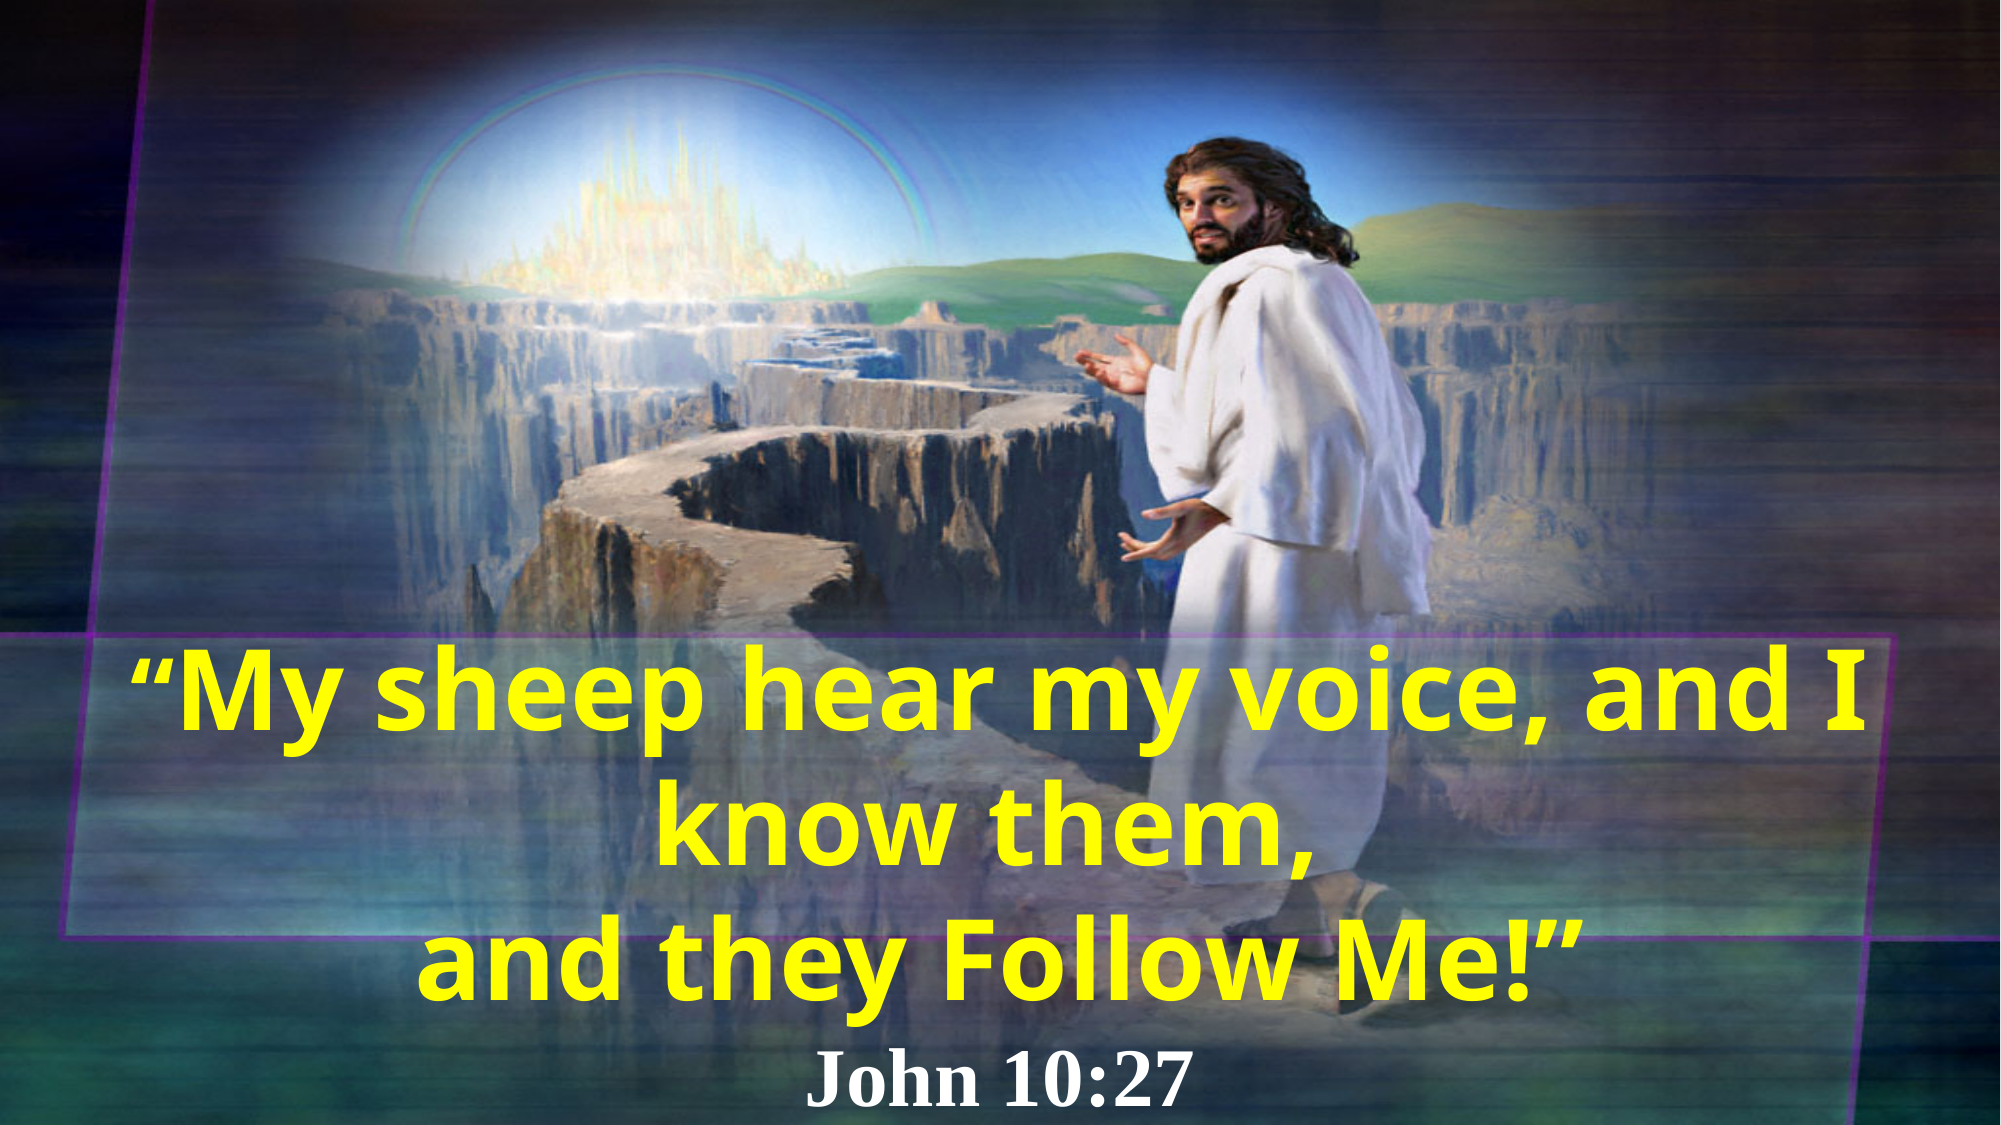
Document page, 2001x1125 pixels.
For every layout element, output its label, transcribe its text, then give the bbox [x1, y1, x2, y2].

picture [0, 0, 2001, 1125]
title “My sheep hear my voice, and I know them, and they Follow Me!” John 10:27 [75, 750, 1925, 992]
